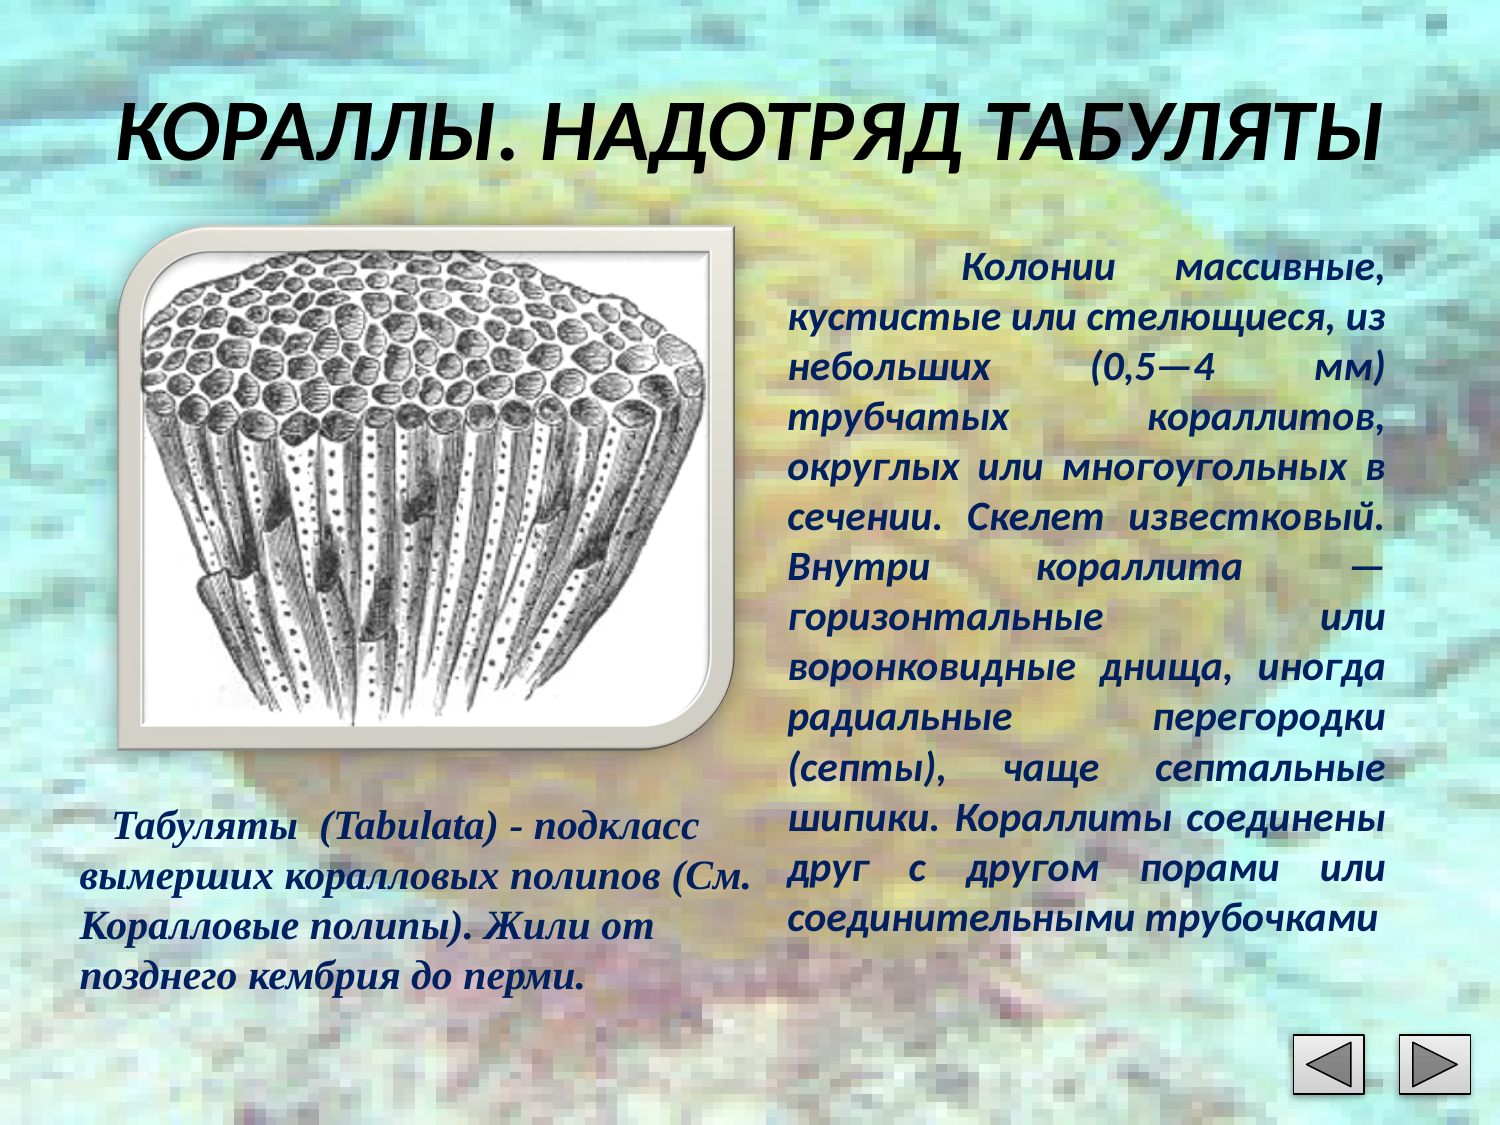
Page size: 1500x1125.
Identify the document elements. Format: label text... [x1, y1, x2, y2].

text_box [1293, 1034, 1365, 1095]
text_box [1399, 1034, 1471, 1095]
title КОРАЛЛЫ. НАДОТРЯД ТАБУЛЯТЫ [75, 45, 1425, 233]
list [76, 184, 774, 791]
text_box Колонии массивные, кустистые или стелющиеся, из небольших (0,5—4 мм) трубчатых кораллитов, округлых или многоугольных в сечении. Скелет известковый. Внутри кораллита — горизонтальные или воронковидные днища, иногда радиальные перегородки (септы), чаще септальные шипики. Кораллиты соединены друг с другом порами или соединительными трубочками [772, 231, 1401, 947]
text_box Табуляты (Tabulata) - подкласс вымерших коралловых полипов (См. Коралловые полипы). Жили от позднего кембрия до перми. [64, 790, 773, 1005]
